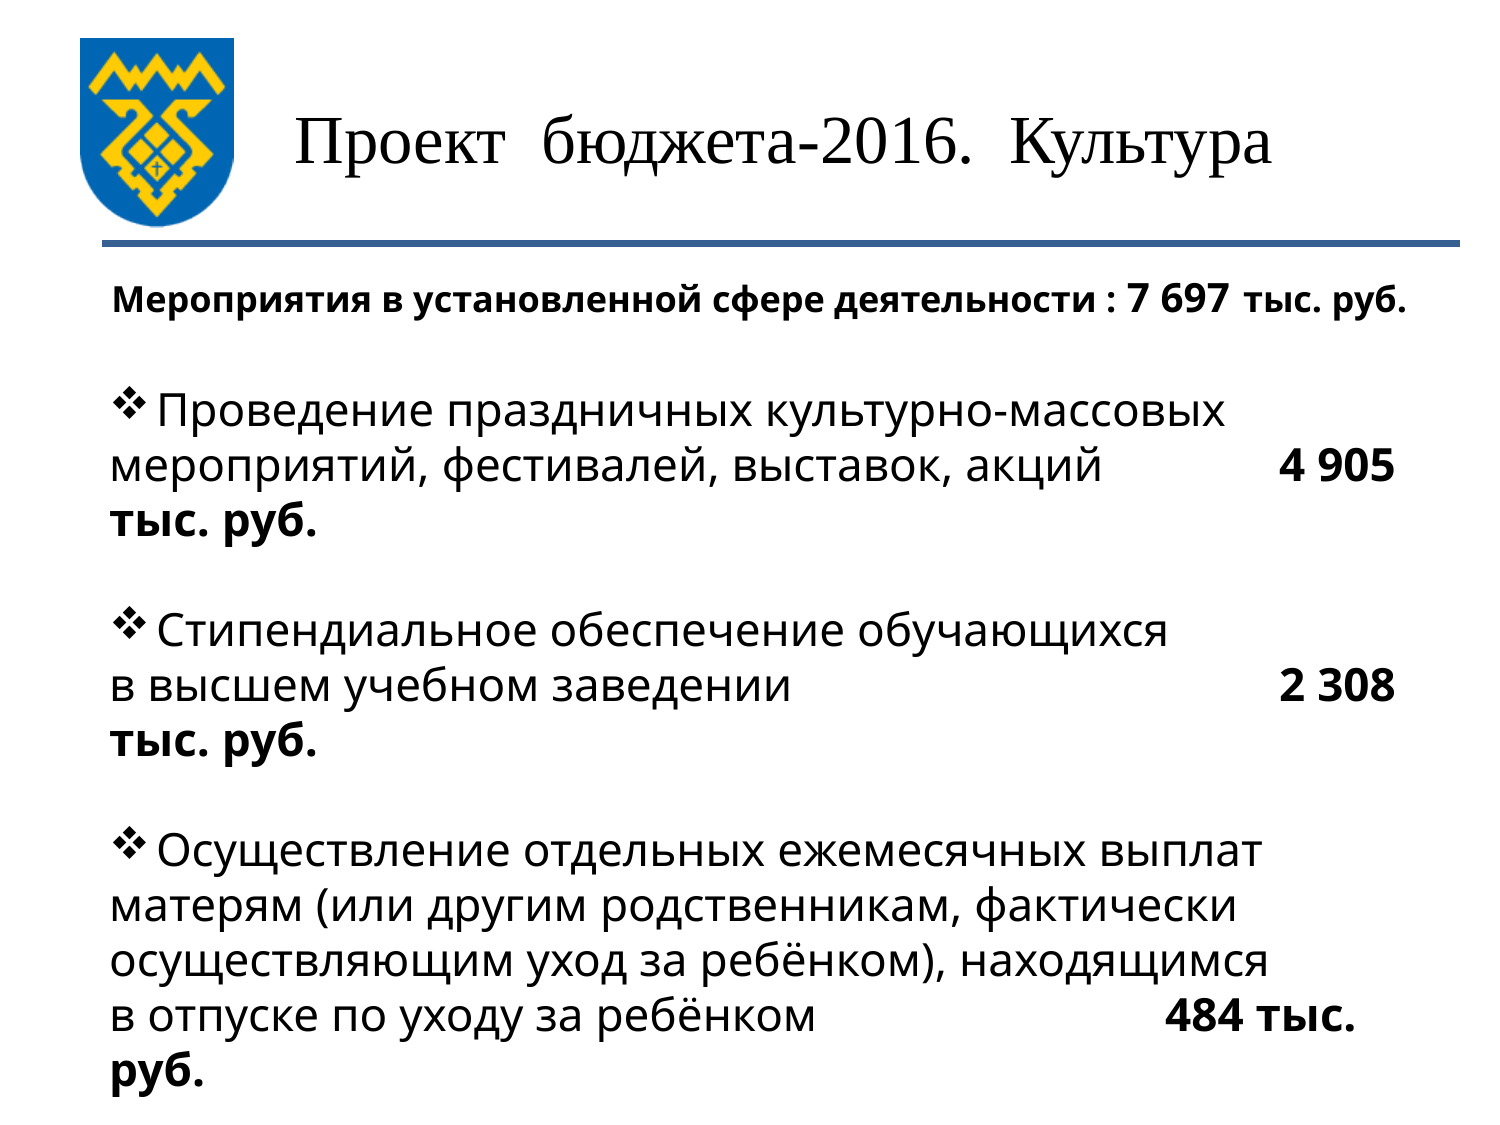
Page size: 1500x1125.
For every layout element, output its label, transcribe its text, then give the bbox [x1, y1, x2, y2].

title Проект бюджета-2016. Культура [239, 45, 1425, 228]
text_box Проведение праздничных культурно-массовых мероприятий, фестивалей, выставок, акций 4 905 тыс. руб. Стипендиальное обеспечение обучающихся в высшем учебном заведении 2 308 тыс. руб. Осуществление отдельных ежемесячных выплат матерям (или другим родственникам, фактически осуществляющим уход за ребёнком), находящимся в отпуске по уходу за ребёнком 484 тыс. руб. [94, 373, 1435, 1103]
picture [79, 37, 234, 228]
list Мероприятия в установленной сфере деятельности : 7 697 тыс. руб. [76, 255, 1427, 374]
